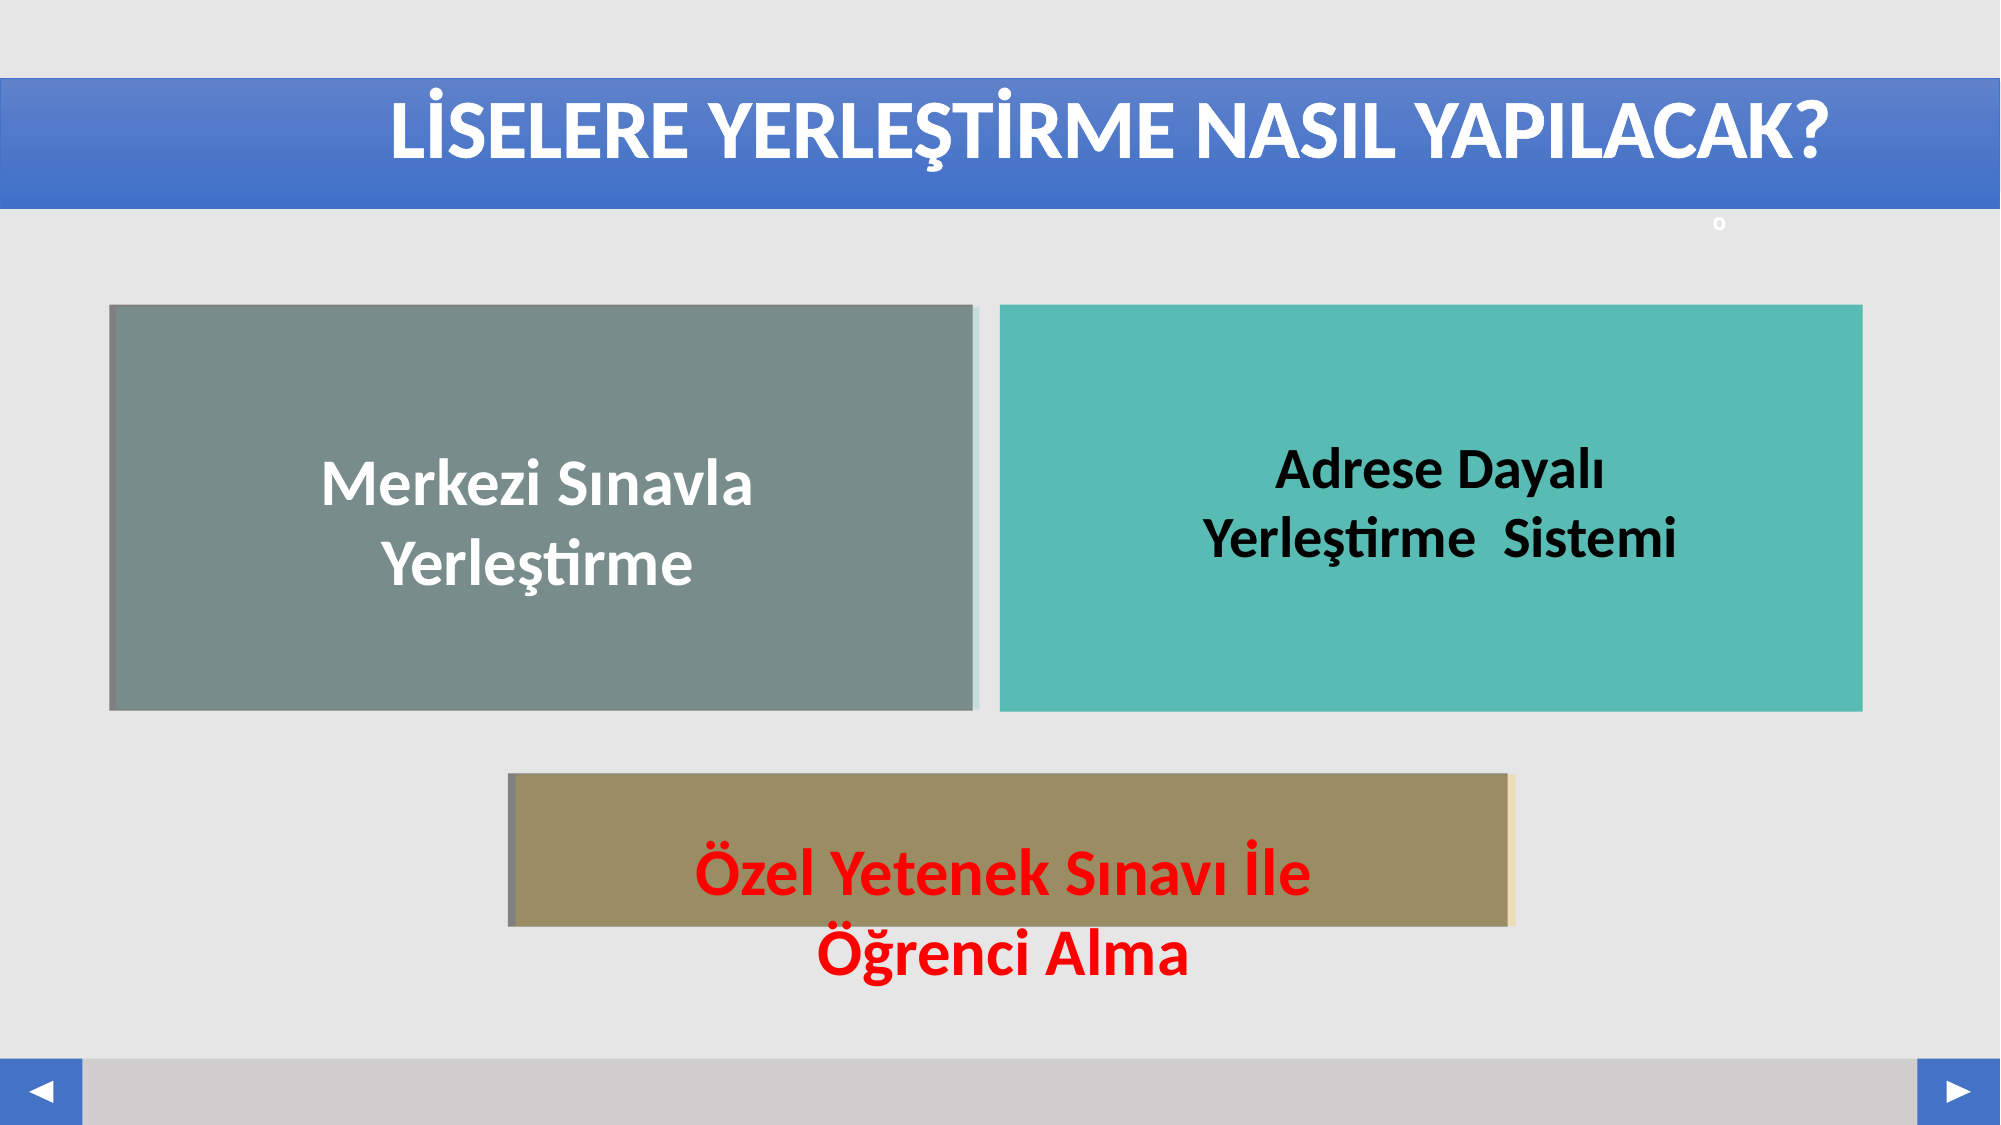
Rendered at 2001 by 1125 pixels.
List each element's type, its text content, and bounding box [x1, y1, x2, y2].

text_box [999, 304, 1867, 712]
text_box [507, 773, 1516, 999]
title LİSELERE YERLEŞTİRME NASIL YAPILACAK? [0, 78, 2000, 209]
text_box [109, 304, 980, 711]
